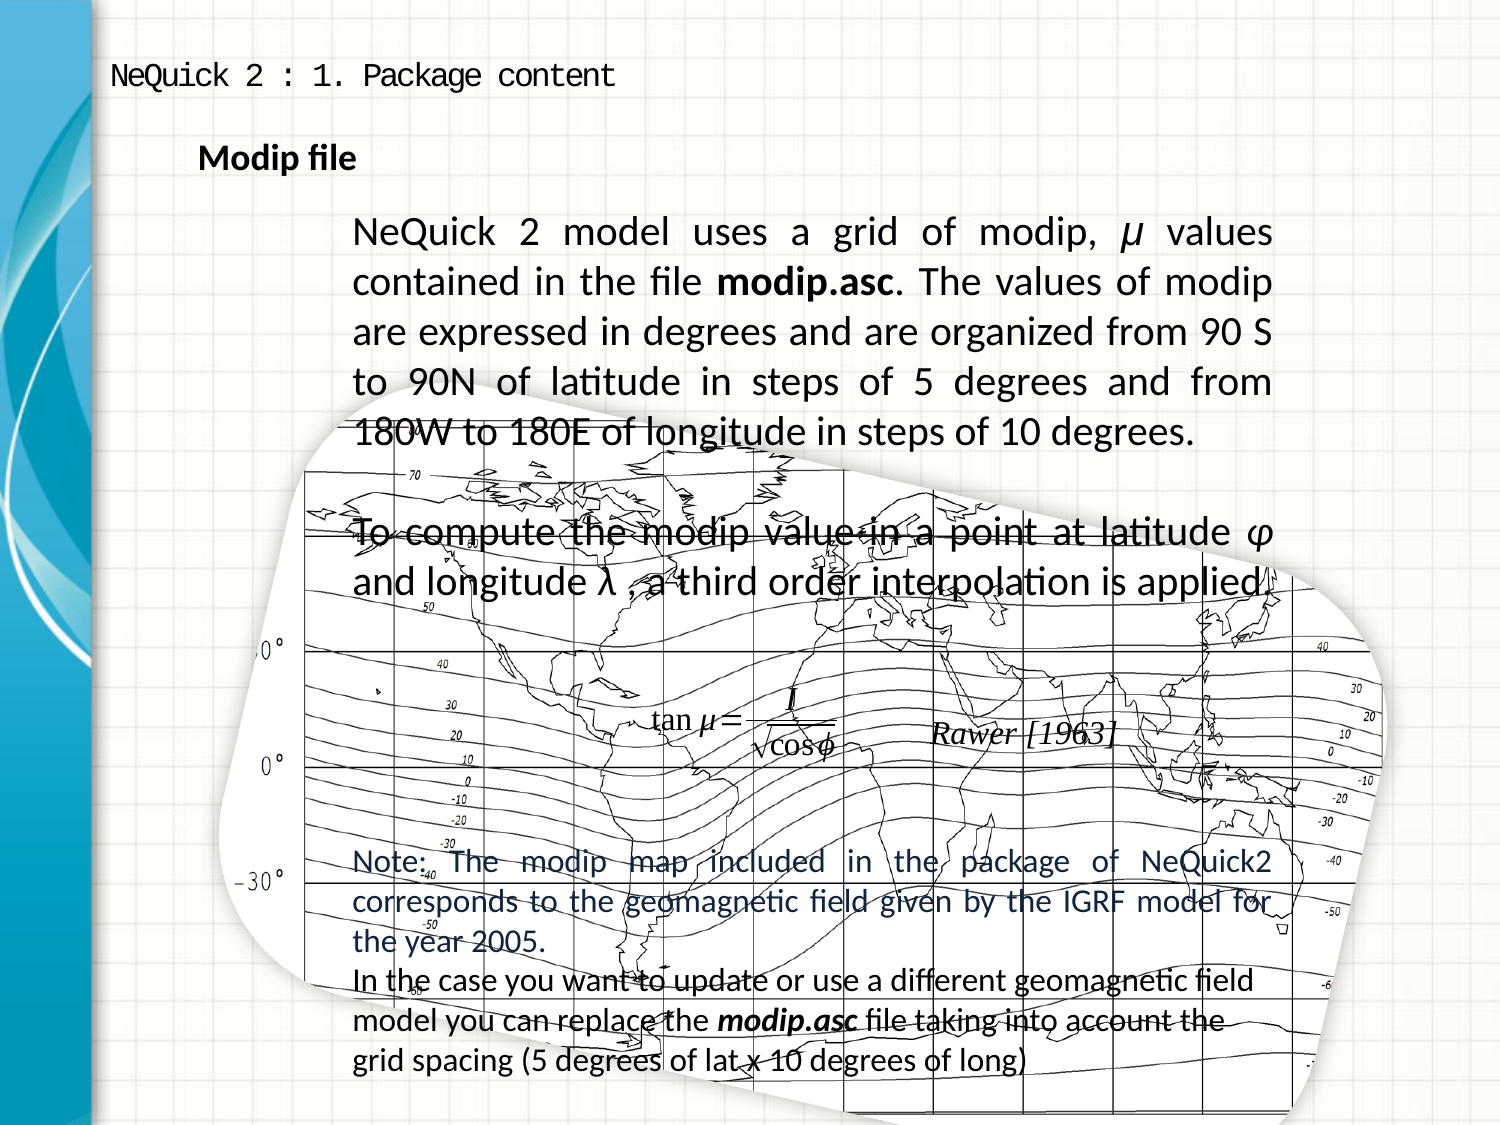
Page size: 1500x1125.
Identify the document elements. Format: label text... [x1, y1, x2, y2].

text_box NeQuick 2 model uses a grid of modip, μ values contained in the file modip.asc. The values of modip are expressed in degrees and are organized from 90 S to 90N of latitude in steps of 5 degrees and from 180W to 180E of longitude in steps of 10 degrees. To compute the modip value in a point at latitude φ and longitude λ , a third order interpolation is applied. Note: The modip map included in the package of NeQuick2 corresponds to the geomagnetic field given by the IGRF model for the year 2005. In the case you want to update or use a different geomagnetic field model you can replace the modip.asc file taking into account the grid spacing (5 degrees of lat x 10 degrees of long) [337, 196, 1288, 466]
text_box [643, 680, 846, 765]
picture [0, 0, 1500, 1125]
text_box Modip file [183, 125, 458, 186]
text_box NeQuick 2 : 1. Package content [95, 45, 635, 102]
